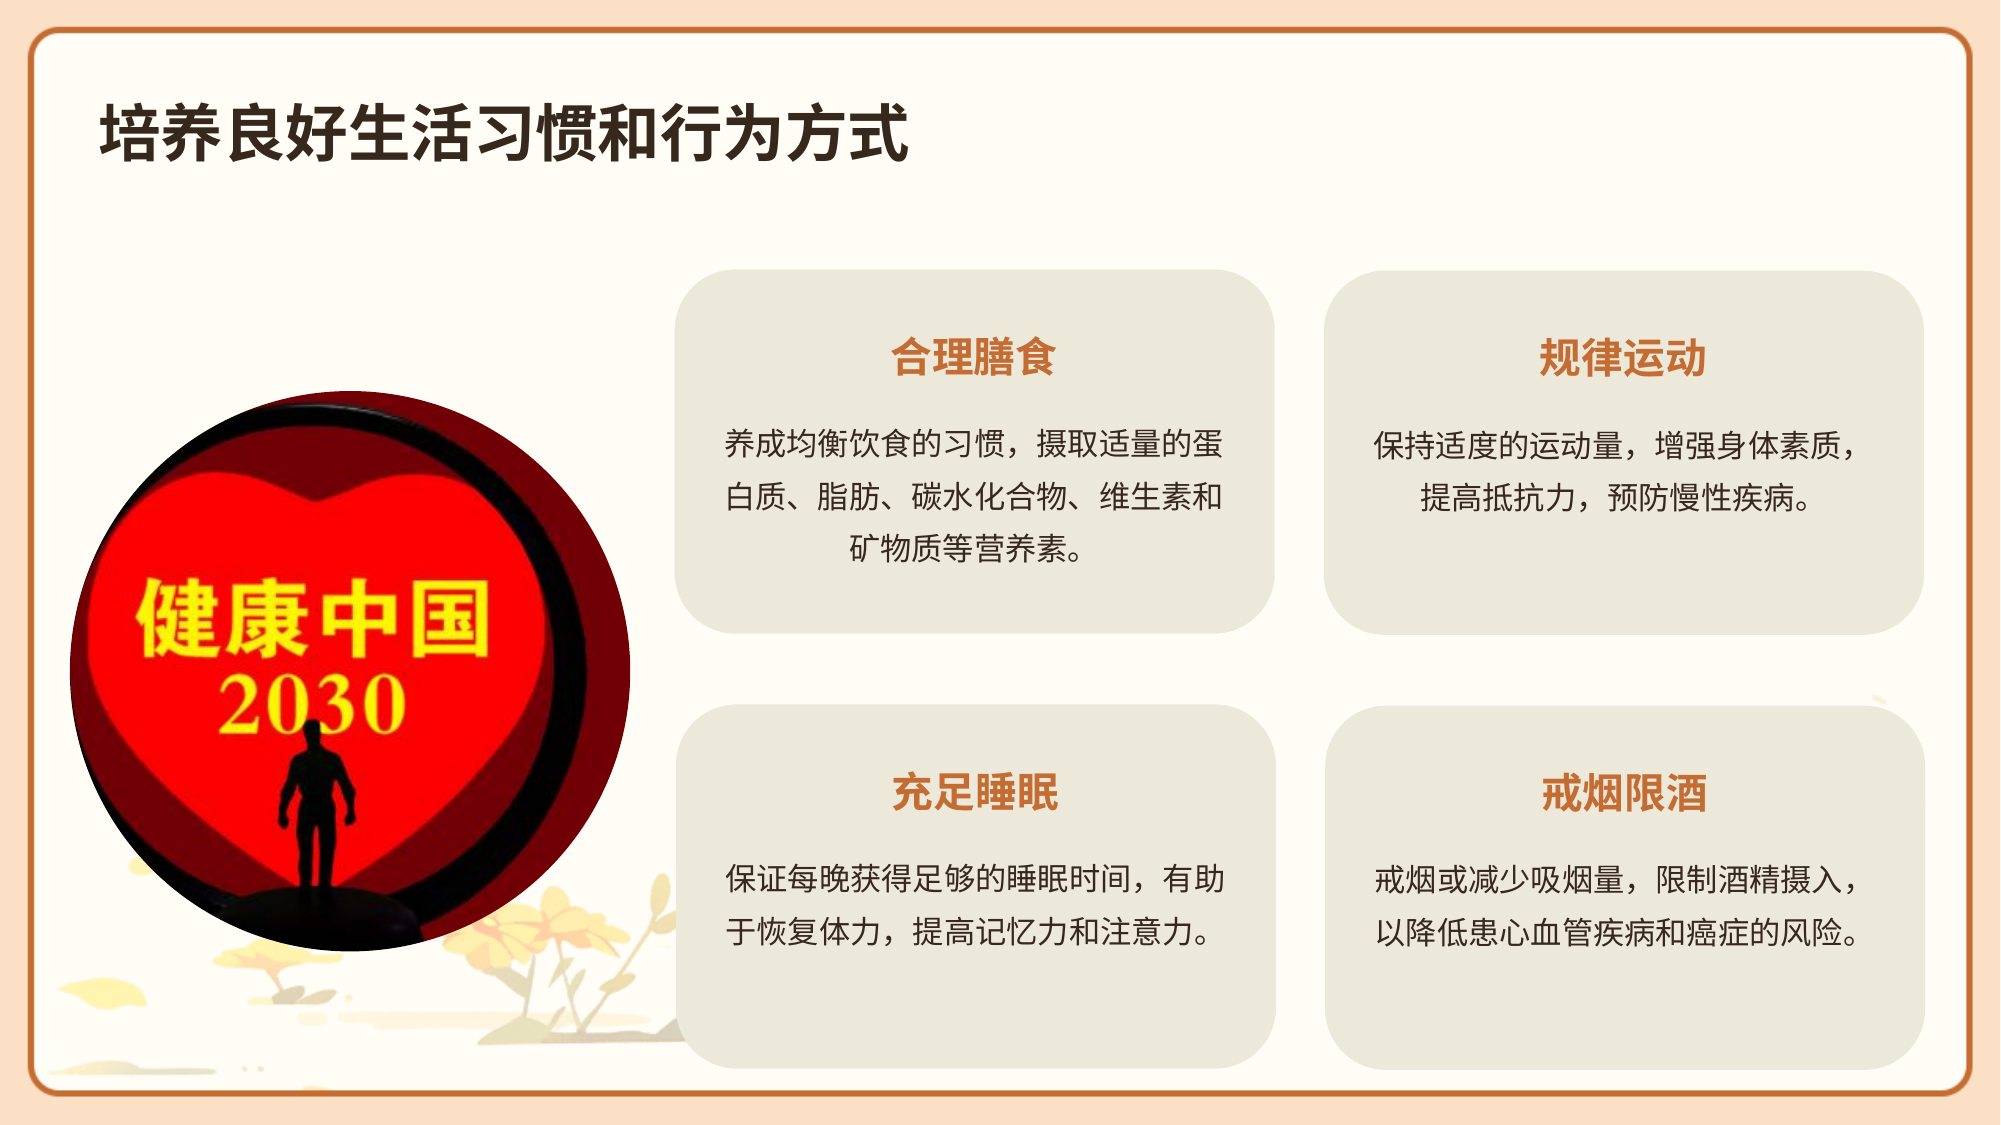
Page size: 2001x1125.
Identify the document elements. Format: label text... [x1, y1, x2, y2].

text_box 保证每晚获得足够的睡眠时间，有助于恢复体力，提高记忆力和注意力。 [708, 839, 1242, 1013]
text_box 充足睡眠 [708, 745, 1242, 826]
text_box 合理膳食 [707, 310, 1241, 391]
text_box [1323, 270, 1924, 635]
text_box [675, 704, 1276, 1069]
picture [0, 0, 2001, 1125]
text_box [1325, 705, 1926, 1070]
text_box 培养良好生活习惯和行为方式 [78, 43, 1922, 189]
text_box 戒烟限酒 [1357, 746, 1892, 828]
text_box [674, 269, 1275, 634]
text_box 规律运动 [1356, 311, 1890, 393]
text_box 戒烟或减少吸烟量，限制酒精摄入，以降低患心血管疾病和癌症的风险。 [1357, 840, 1892, 1014]
text_box 保持适度的运动量，增强身体素质，提高抵抗力，预防慢性疾病。 [1356, 405, 1890, 579]
text_box 养成均衡饮食的习惯，摄取适量的蛋白质、脂肪、碳水化合物、维生素和矿物质等营养素。 [707, 404, 1241, 578]
